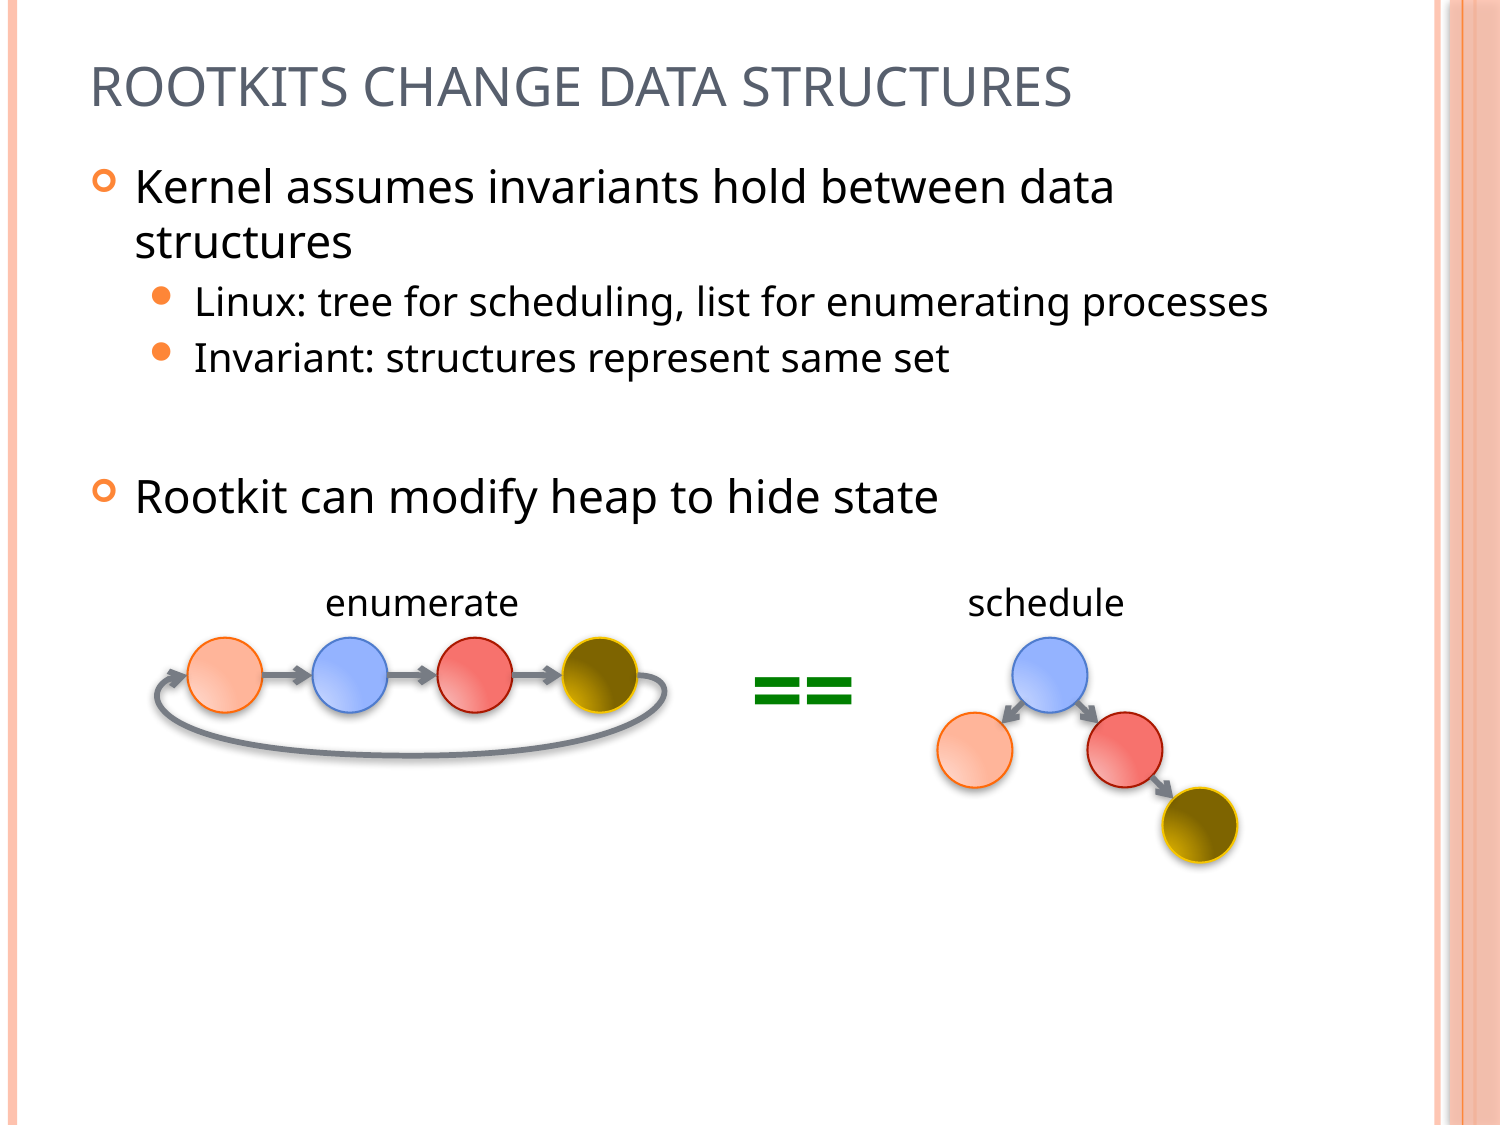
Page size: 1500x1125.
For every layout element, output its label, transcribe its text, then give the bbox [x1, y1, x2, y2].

text_box schedule [952, 571, 1140, 632]
text_box [1086, 711, 1164, 789]
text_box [1000, 701, 1024, 725]
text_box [1150, 776, 1175, 800]
title Rootkits change data structures [75, 45, 1300, 125]
text_box [186, 636, 264, 673]
text_box [436, 636, 514, 672]
text_box enumerate [310, 571, 535, 632]
text_box [187, 685, 262, 714]
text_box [1076, 701, 1099, 725]
text_box [438, 686, 512, 714]
text_box [563, 685, 637, 714]
text_box [313, 686, 387, 714]
list Kernel assumes invariants hold between data structures Linux: tree for scheduling, list for enumerating processes Invariant: structures represent same set Rootkit can modify heap to hide state [75, 149, 1300, 538]
text_box [936, 711, 1014, 789]
text_box [311, 636, 389, 672]
text_box == [736, 624, 872, 750]
text_box [1161, 786, 1239, 864]
text_box [561, 636, 639, 672]
text_box [1011, 636, 1089, 714]
